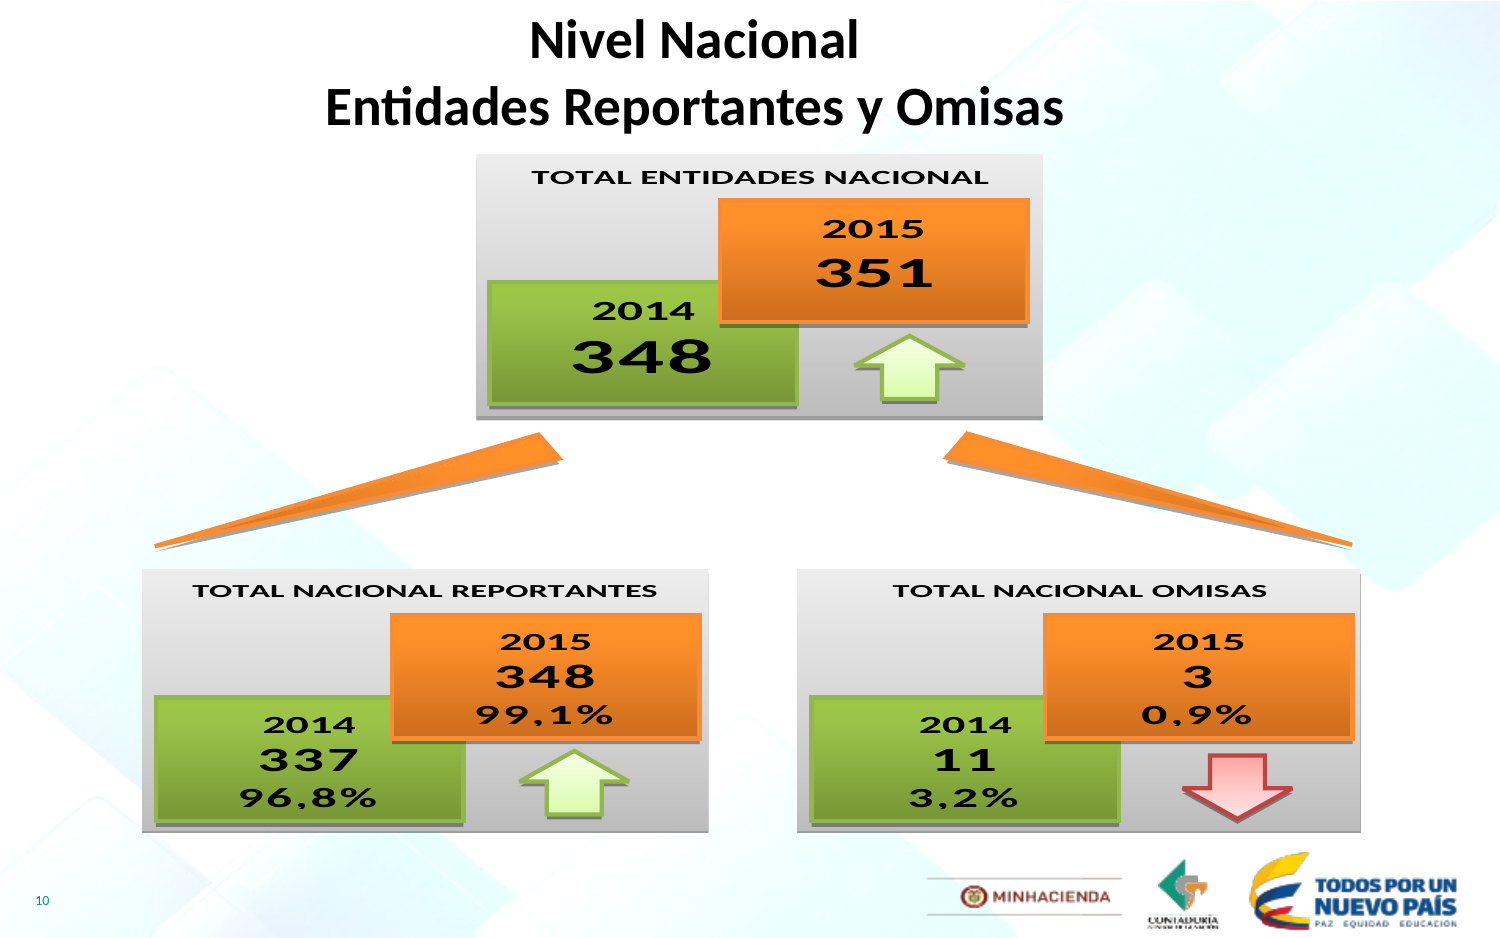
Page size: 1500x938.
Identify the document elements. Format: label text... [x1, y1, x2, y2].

text_box Nivel Nacional Entidades Reportantes y Omisas [255, 0, 1135, 87]
picture [1146, 857, 1220, 937]
picture [918, 845, 1129, 938]
picture [141, 154, 1361, 834]
picture [1239, 845, 1466, 938]
slide_number 10 [20, 883, 334, 929]
